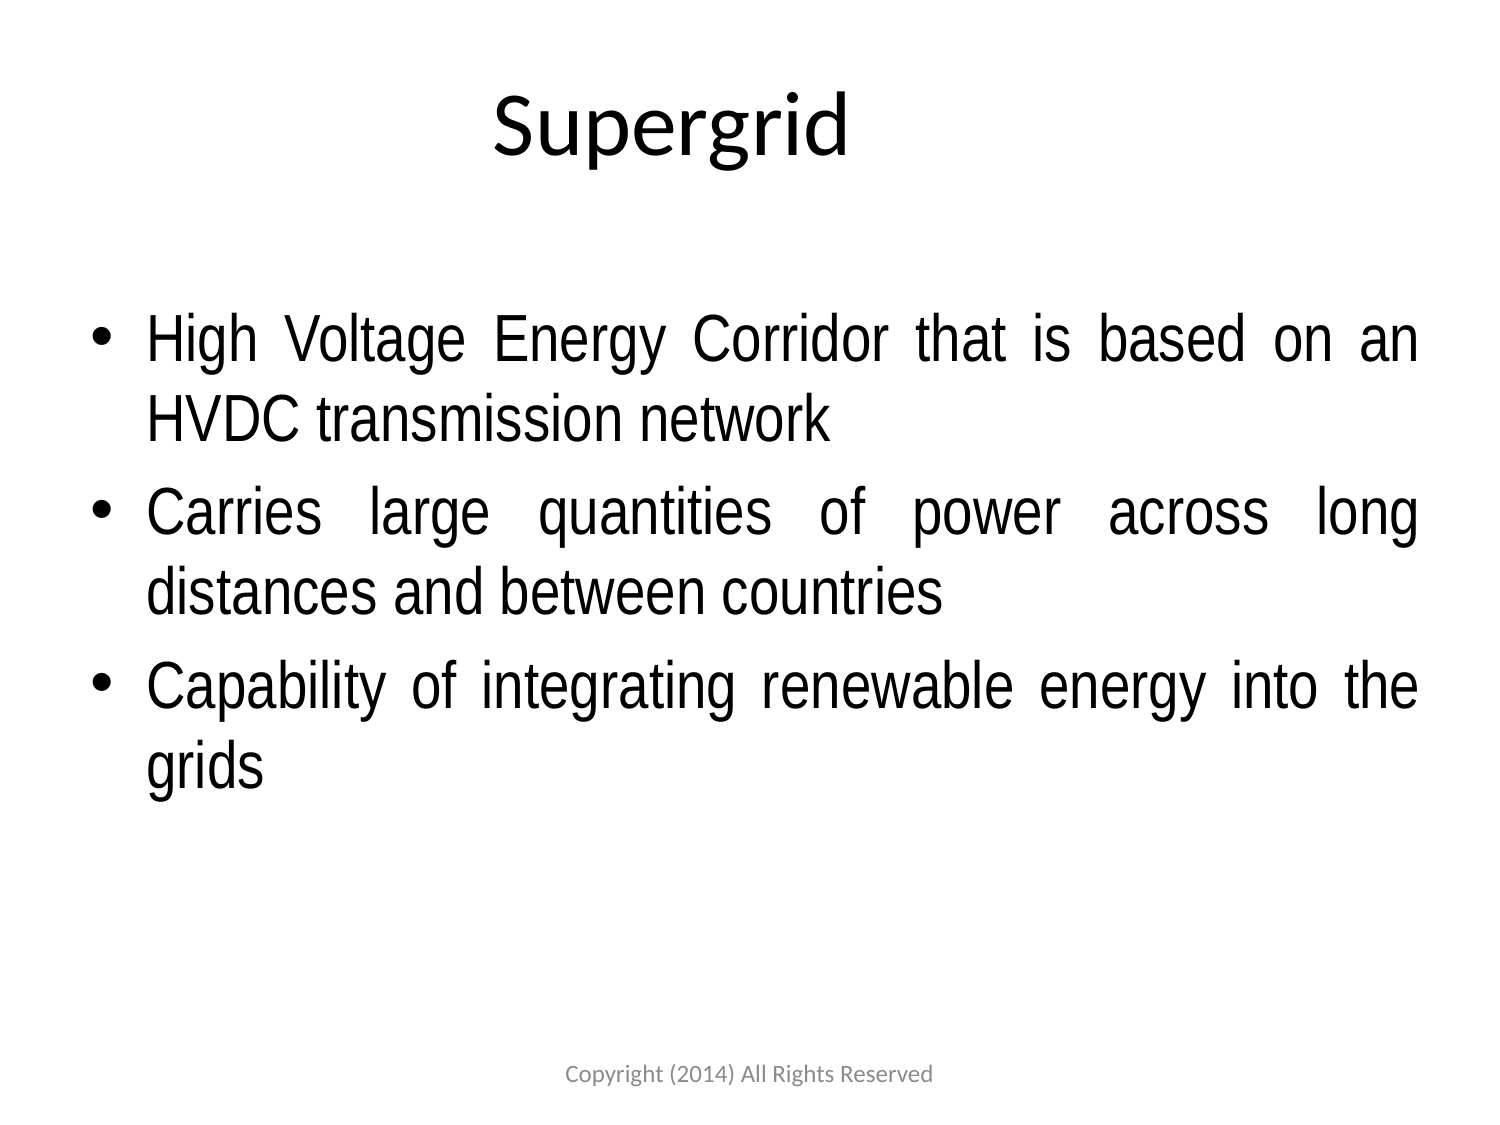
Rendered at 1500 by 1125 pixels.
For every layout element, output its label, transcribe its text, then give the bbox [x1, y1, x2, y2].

title Supergrid [0, 24, 1348, 213]
list High Voltage Energy Corridor that is based on an HVDC transmission network Carries large quantities of power across long distances and between countries Capability of integrating renewable energy into the grids [75, 287, 1438, 1030]
footer Copyright (2014) All Rights Reserved [512, 1042, 988, 1103]
